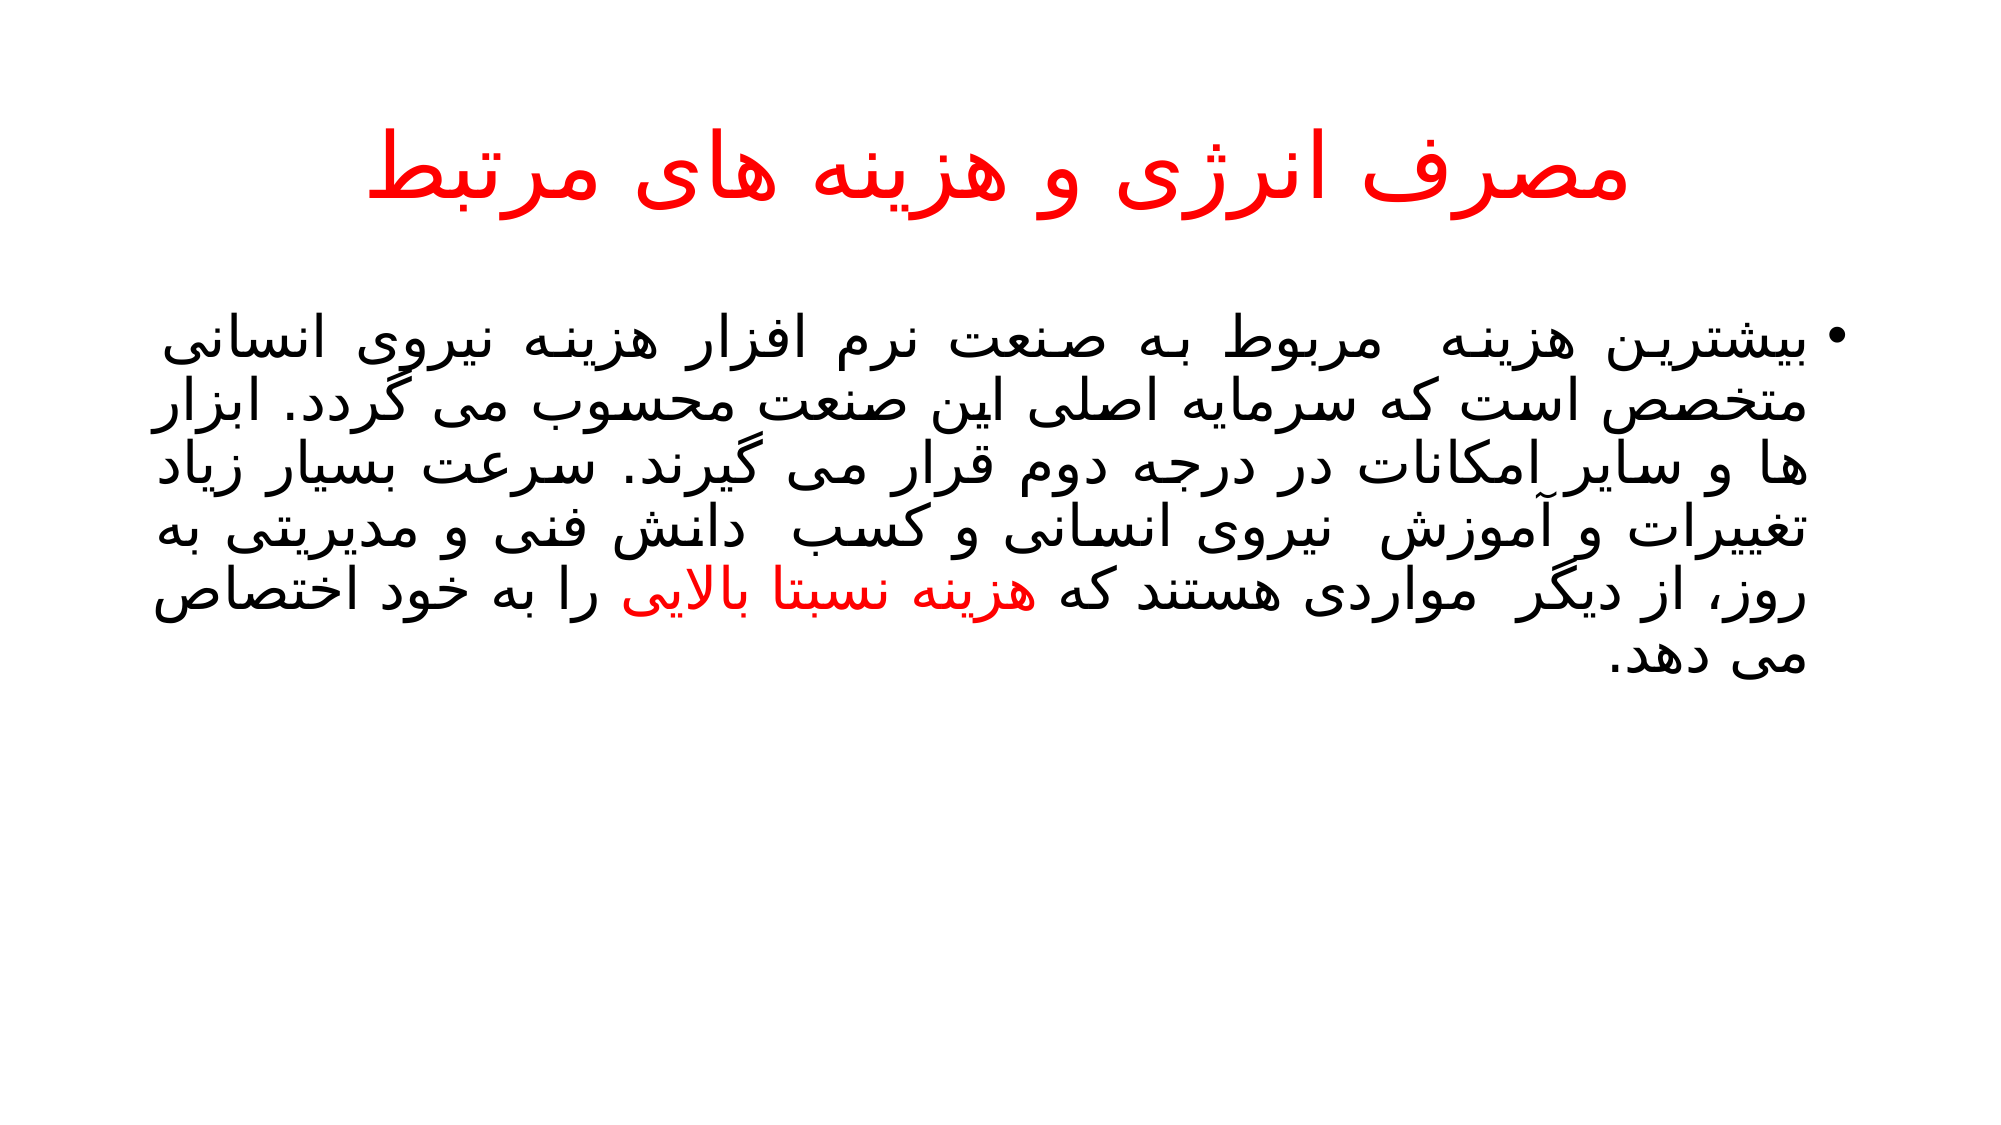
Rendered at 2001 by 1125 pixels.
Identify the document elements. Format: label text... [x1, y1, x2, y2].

title مصرف انرژی و هزینه های مرتبط [137, 59, 1863, 278]
list بیشترین هزینه مربوط به صنعت نرم افزار هزینه نیروی انسانی متخصص است که سرمایه اصلی این صنعت محسوب می گردد. ابزار ها و سایر امکانات در درجه دوم قرار می گیرند. سرعت بسیار زیاد تغییرات و آموزش نیروی انسانی و کسب دانش فنی و مدیریتی به روز، از دیگر مواردی هستند که هزینه نسبتا بالایی را به خود اختصاص می دهد. [137, 299, 1863, 1014]
